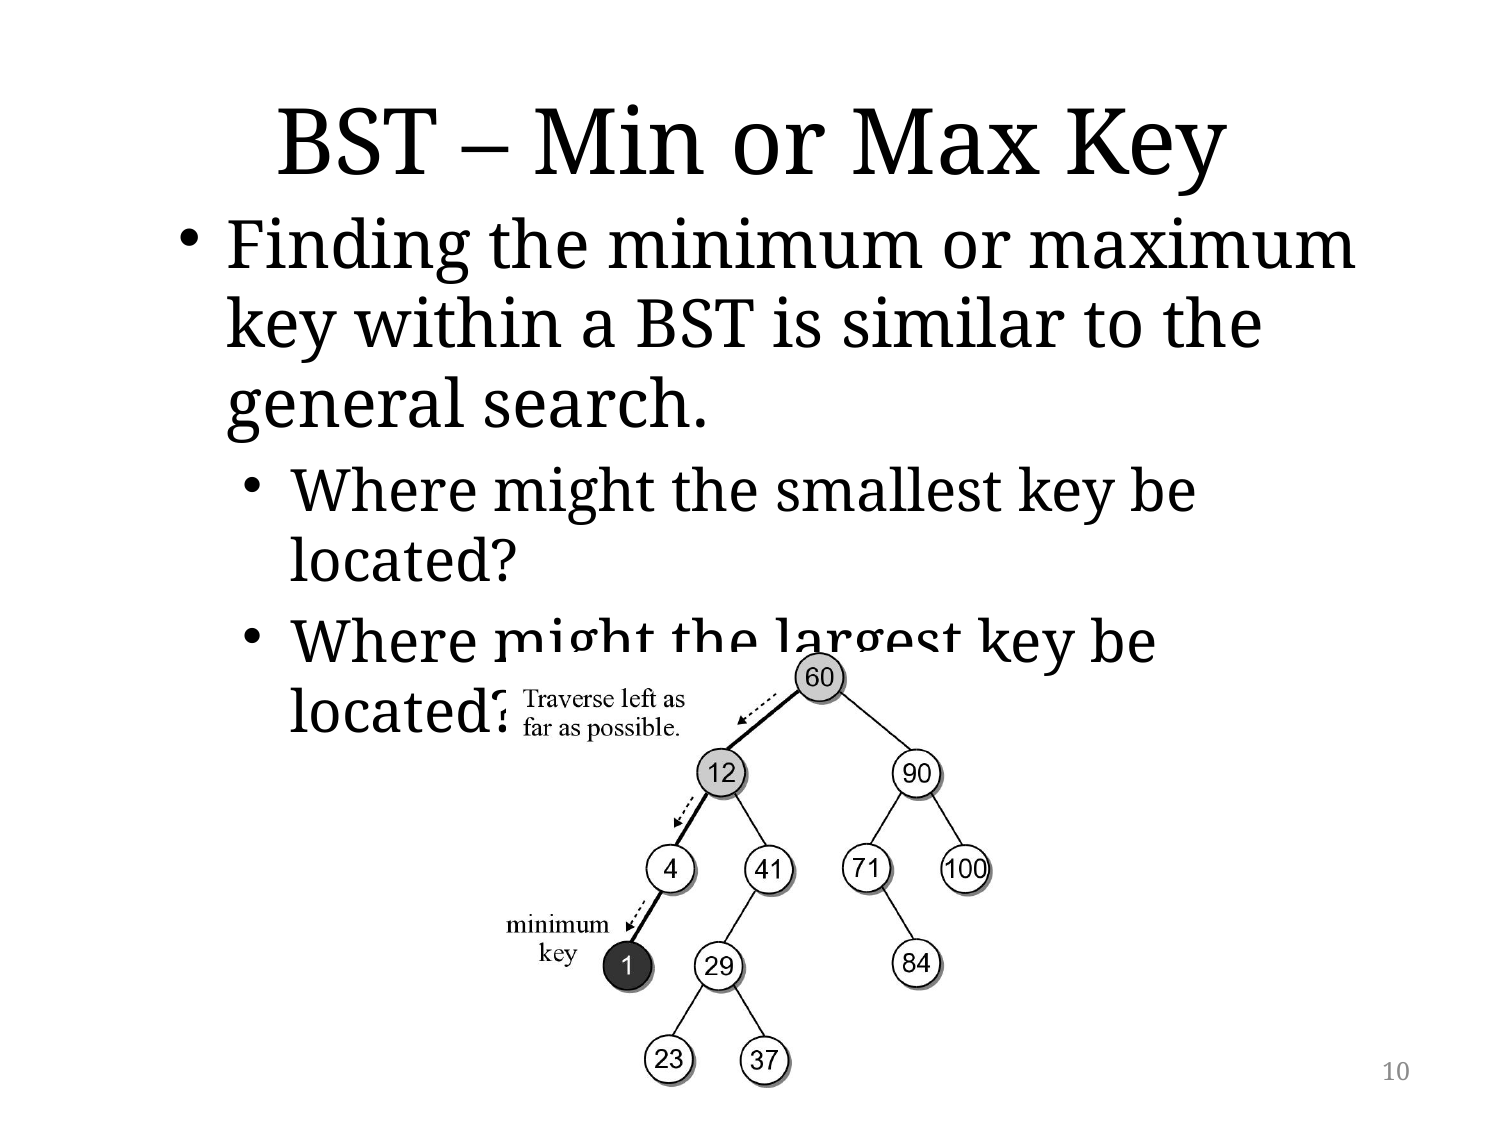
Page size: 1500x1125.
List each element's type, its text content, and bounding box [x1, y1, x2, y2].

title BST – Min or Max Key [74, 44, 1429, 233]
list Finding the minimum or maximum key within a BST is similar to the general search. Where might the smallest key be located? Where might the largest key be located? [147, 193, 1404, 937]
picture [506, 652, 994, 1089]
slide_number 10 [1074, 1042, 1425, 1103]
